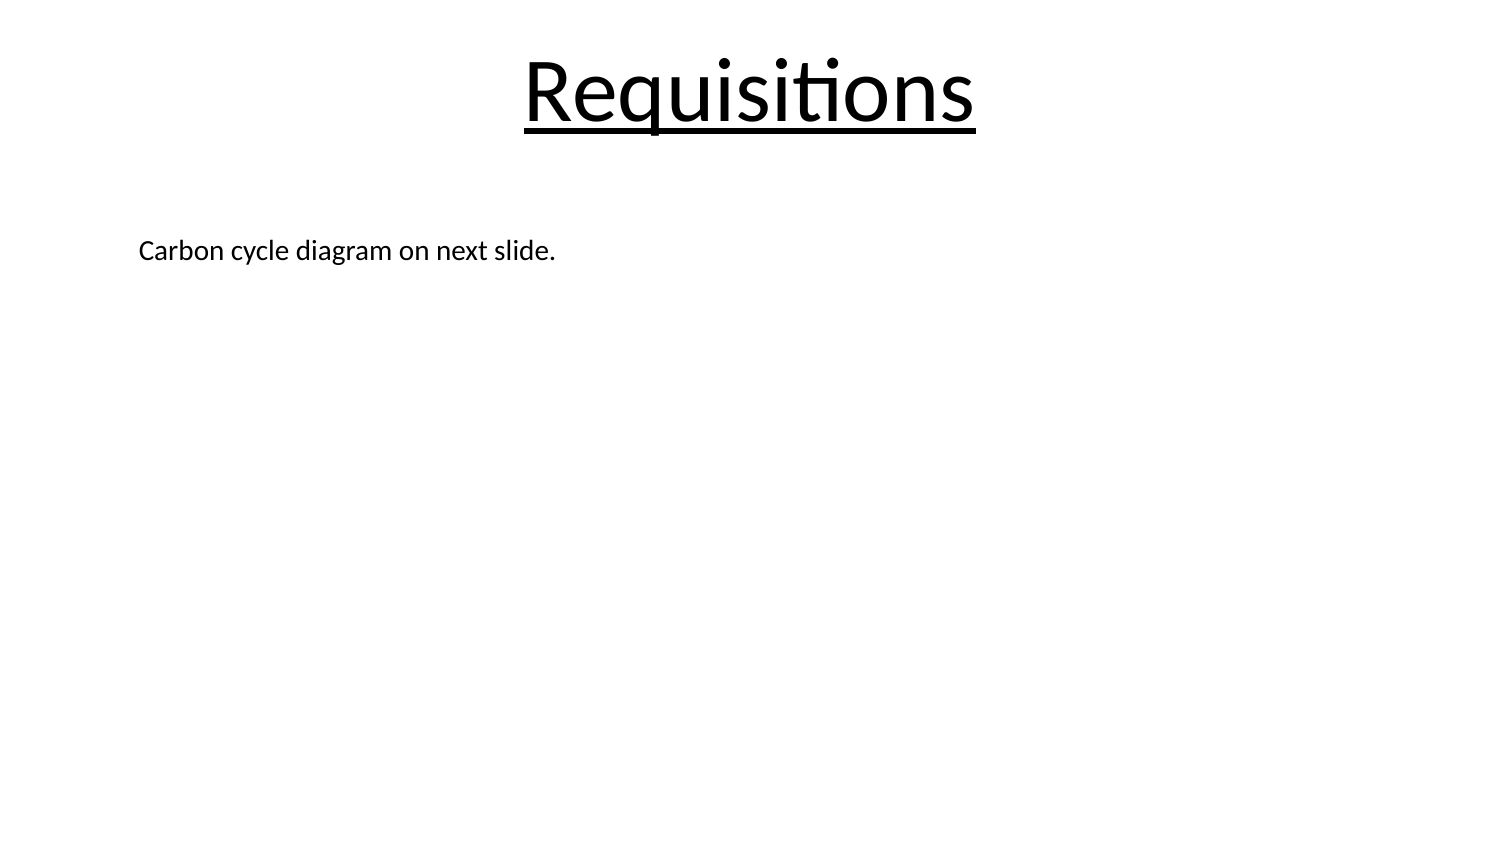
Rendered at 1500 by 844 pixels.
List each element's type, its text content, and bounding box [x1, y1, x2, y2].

title Requisitions [75, 20, 1425, 151]
text_box Carbon cycle diagram on next slide. [123, 223, 773, 274]
